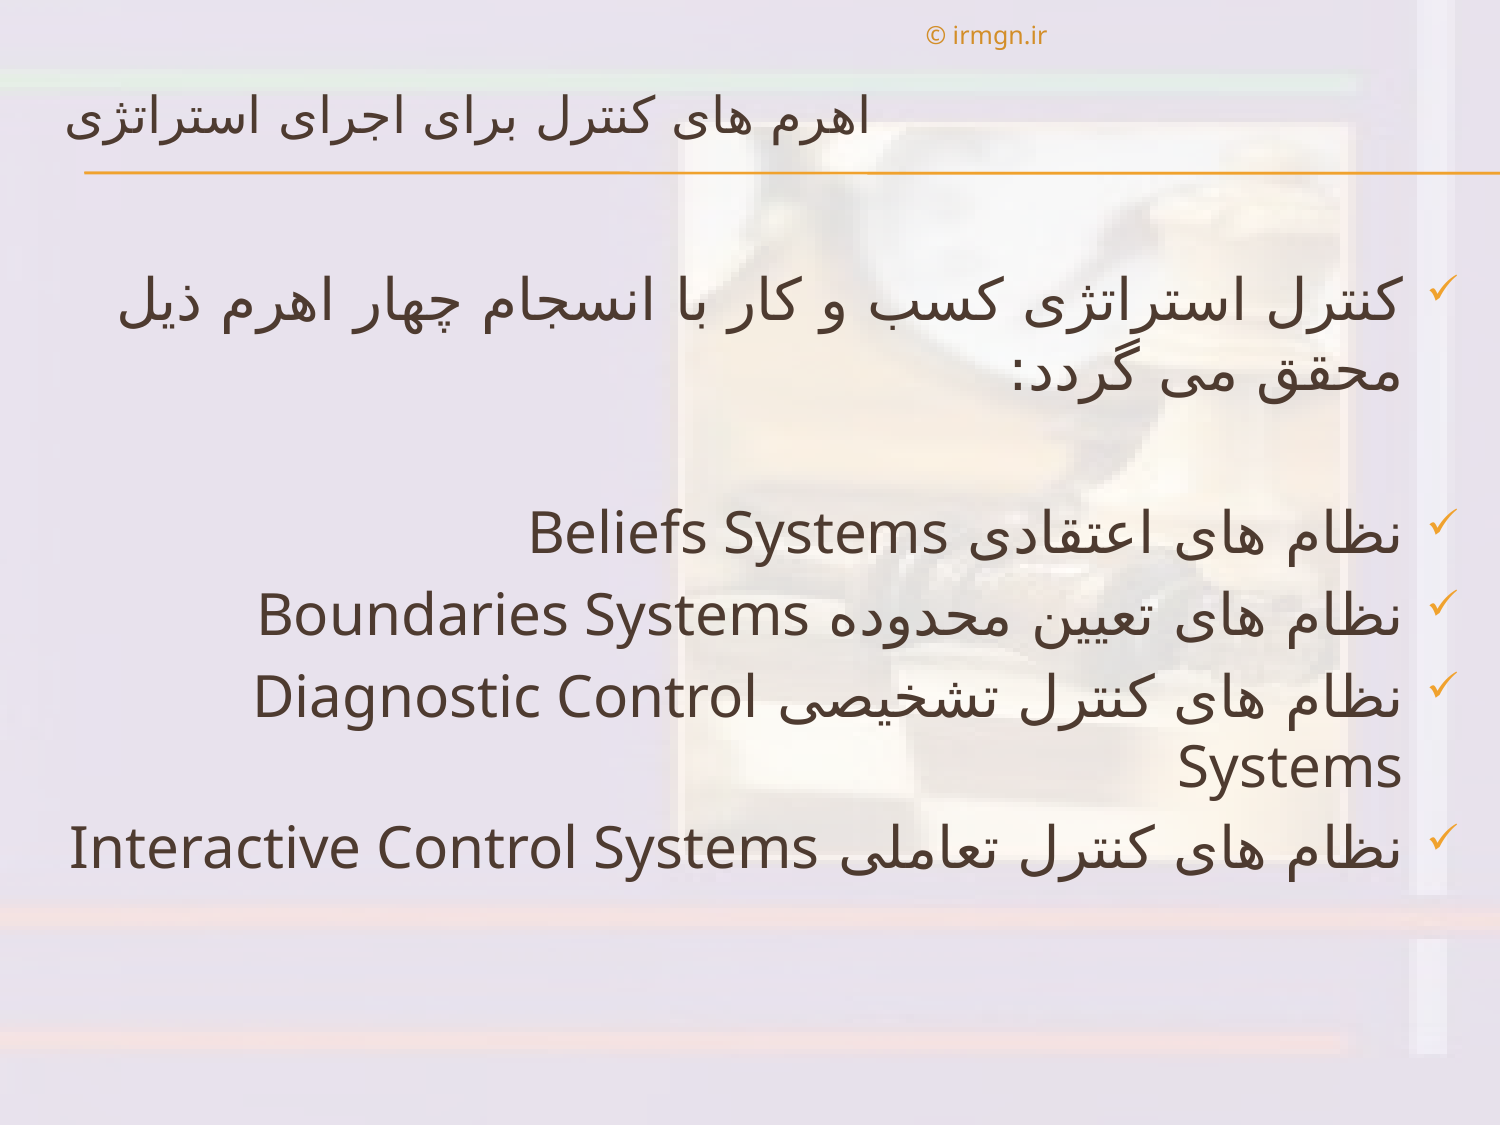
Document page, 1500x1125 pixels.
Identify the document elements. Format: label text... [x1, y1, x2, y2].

footer © irmgn.ir [587, 12, 1063, 60]
list کنترل استراتژی کسب و کار با انسجام چهار اهرم ذیل محقق می گردد: نظام های اعتقادی Beliefs Systems نظام های تعیین محدوده Boundaries Systems نظام های کنترل تشخیصی Diagnostic Control Systems نظام های کنترل تعاملی Interactive Control Systems [50, 254, 1475, 998]
title اهرم های کنترل برای اجرای استراتژی [50, 75, 1475, 213]
